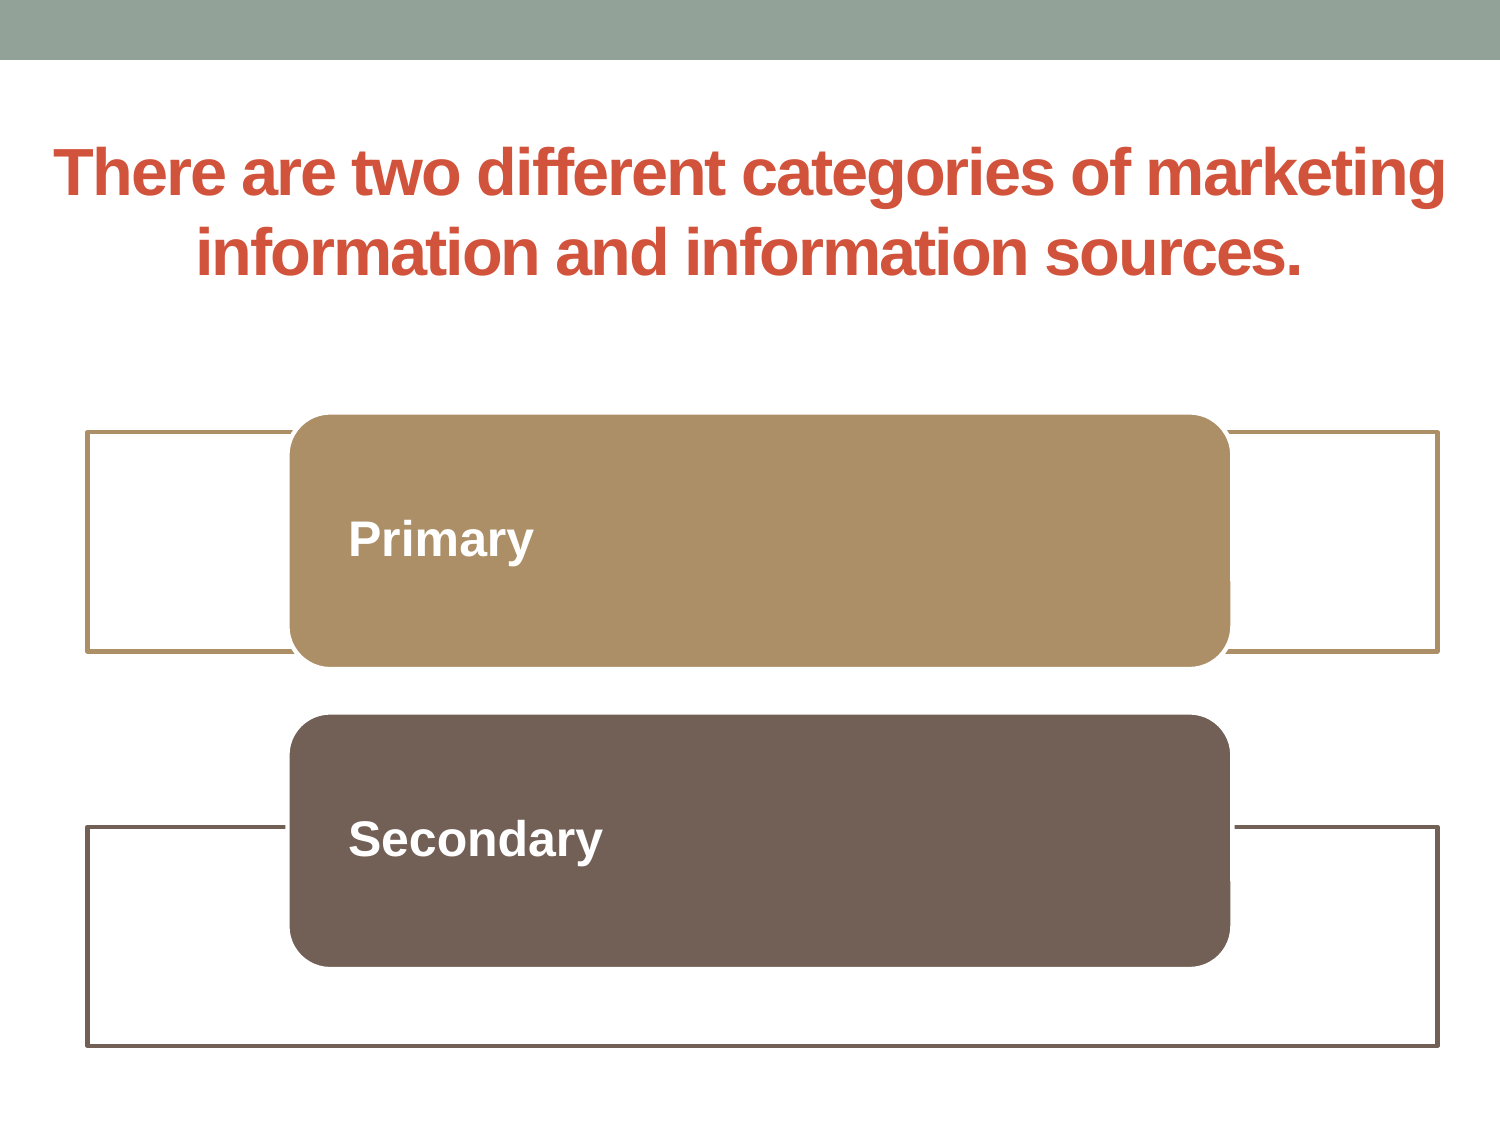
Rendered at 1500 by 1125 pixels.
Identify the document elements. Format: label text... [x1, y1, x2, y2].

title There are two different categories of marketing information and information sources. [24, 137, 1475, 280]
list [87, 299, 1438, 1051]
